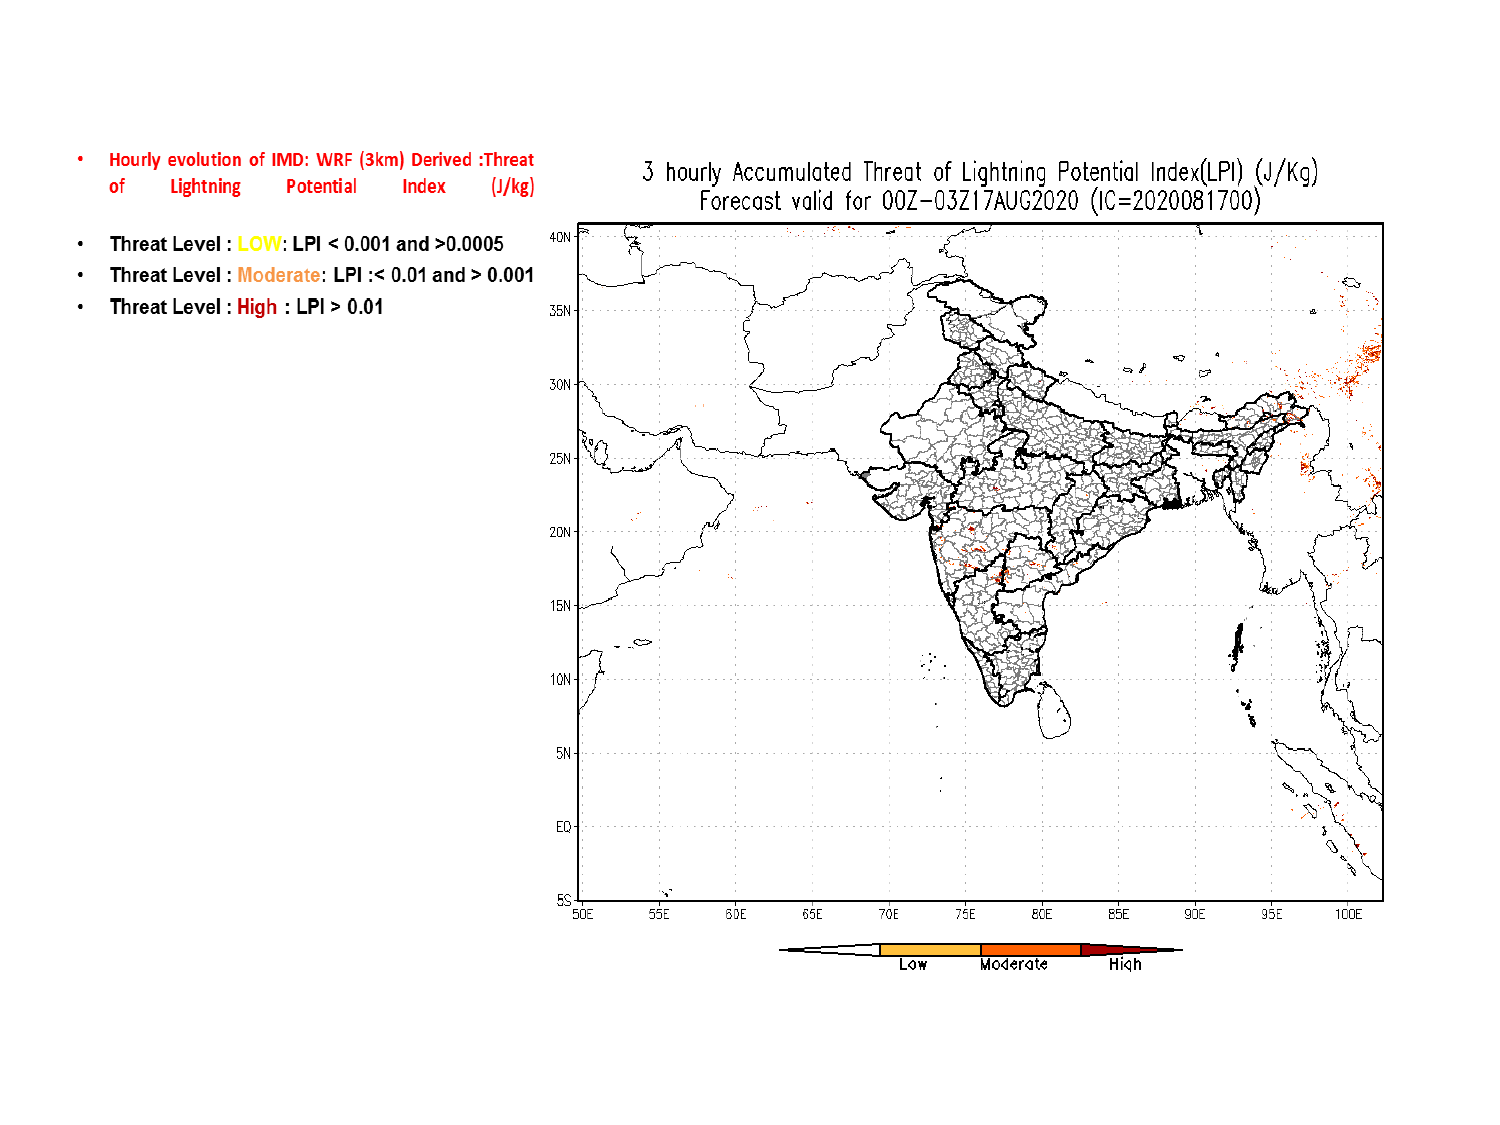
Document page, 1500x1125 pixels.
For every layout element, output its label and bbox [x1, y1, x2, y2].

picture [74, 149, 1426, 976]
